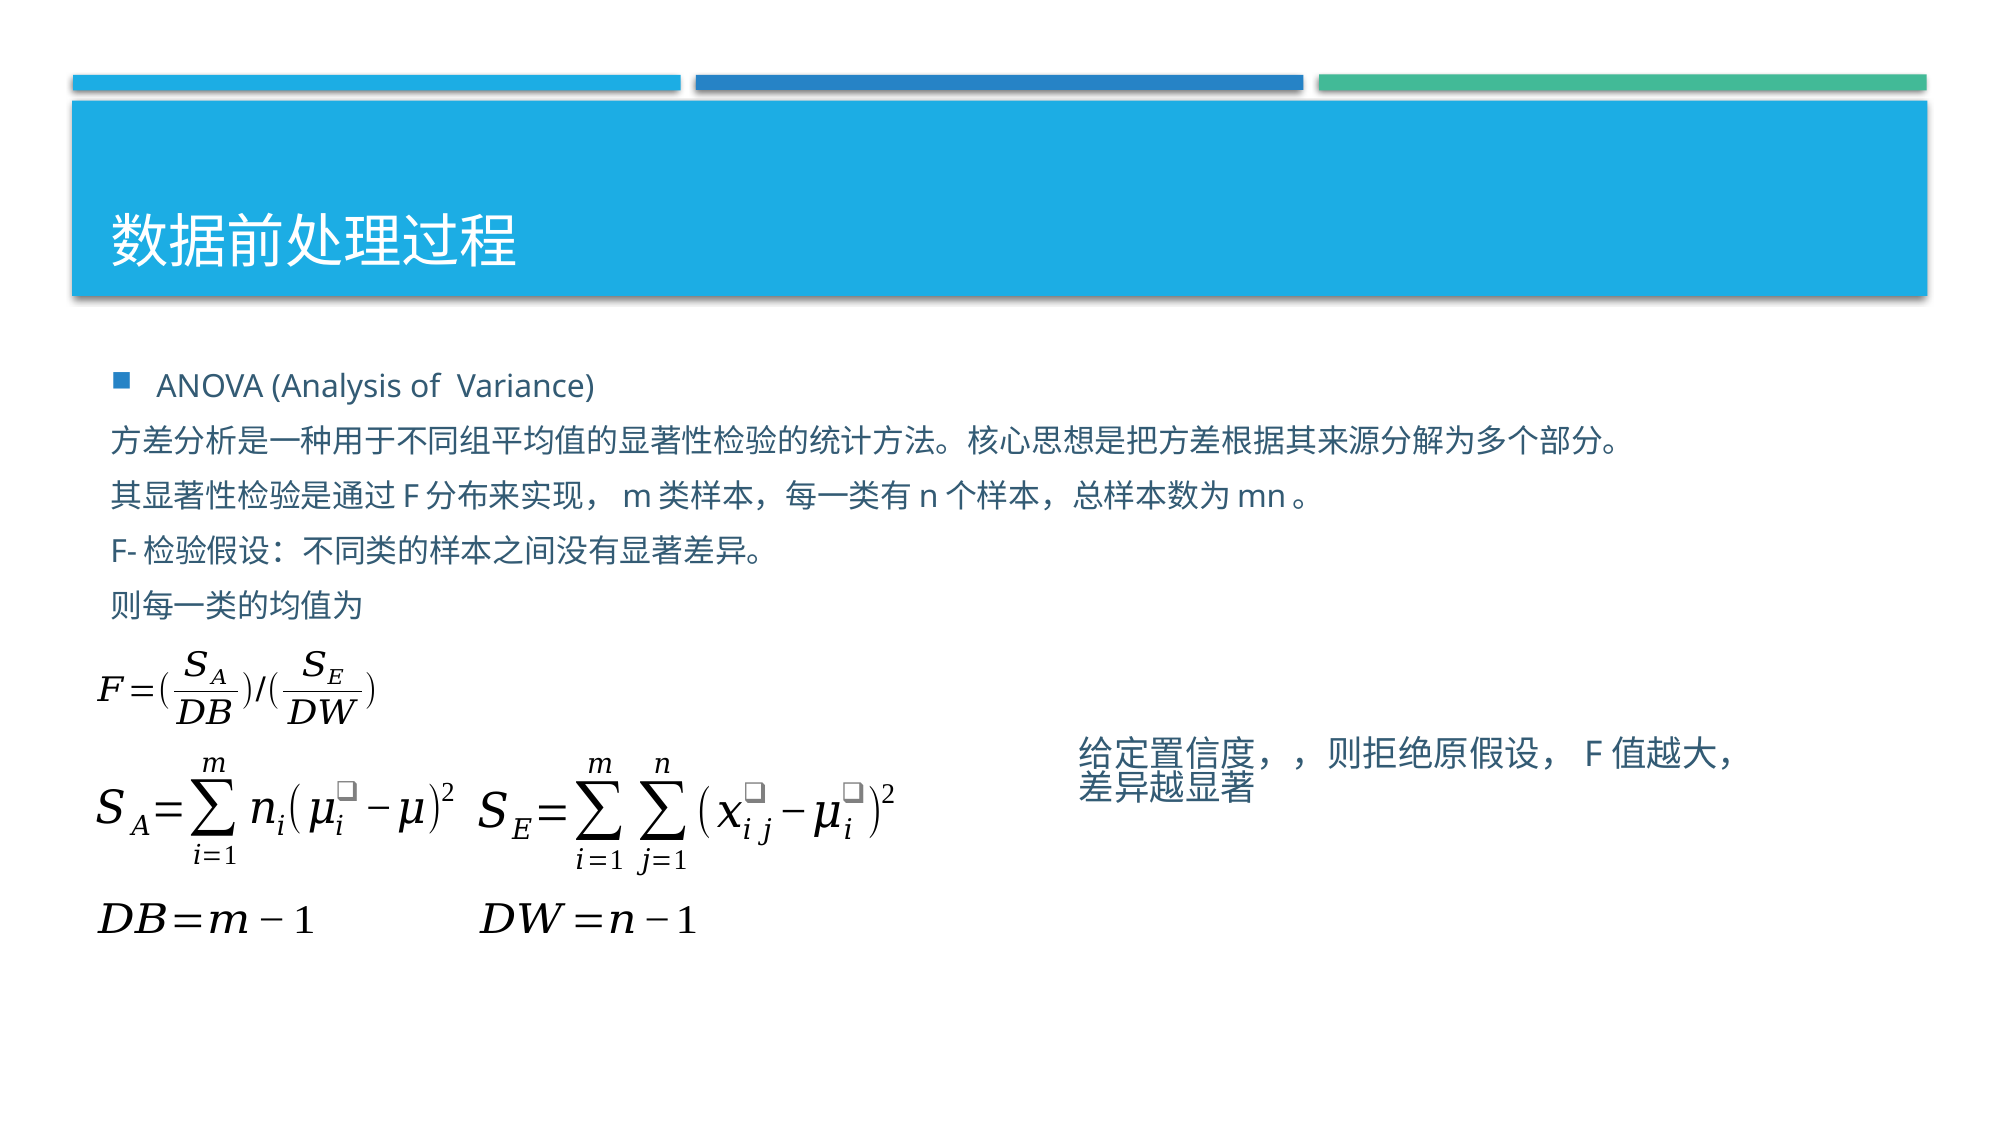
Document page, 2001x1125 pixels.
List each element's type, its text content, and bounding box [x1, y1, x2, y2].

title 数据前处理过程 [95, 115, 1905, 282]
